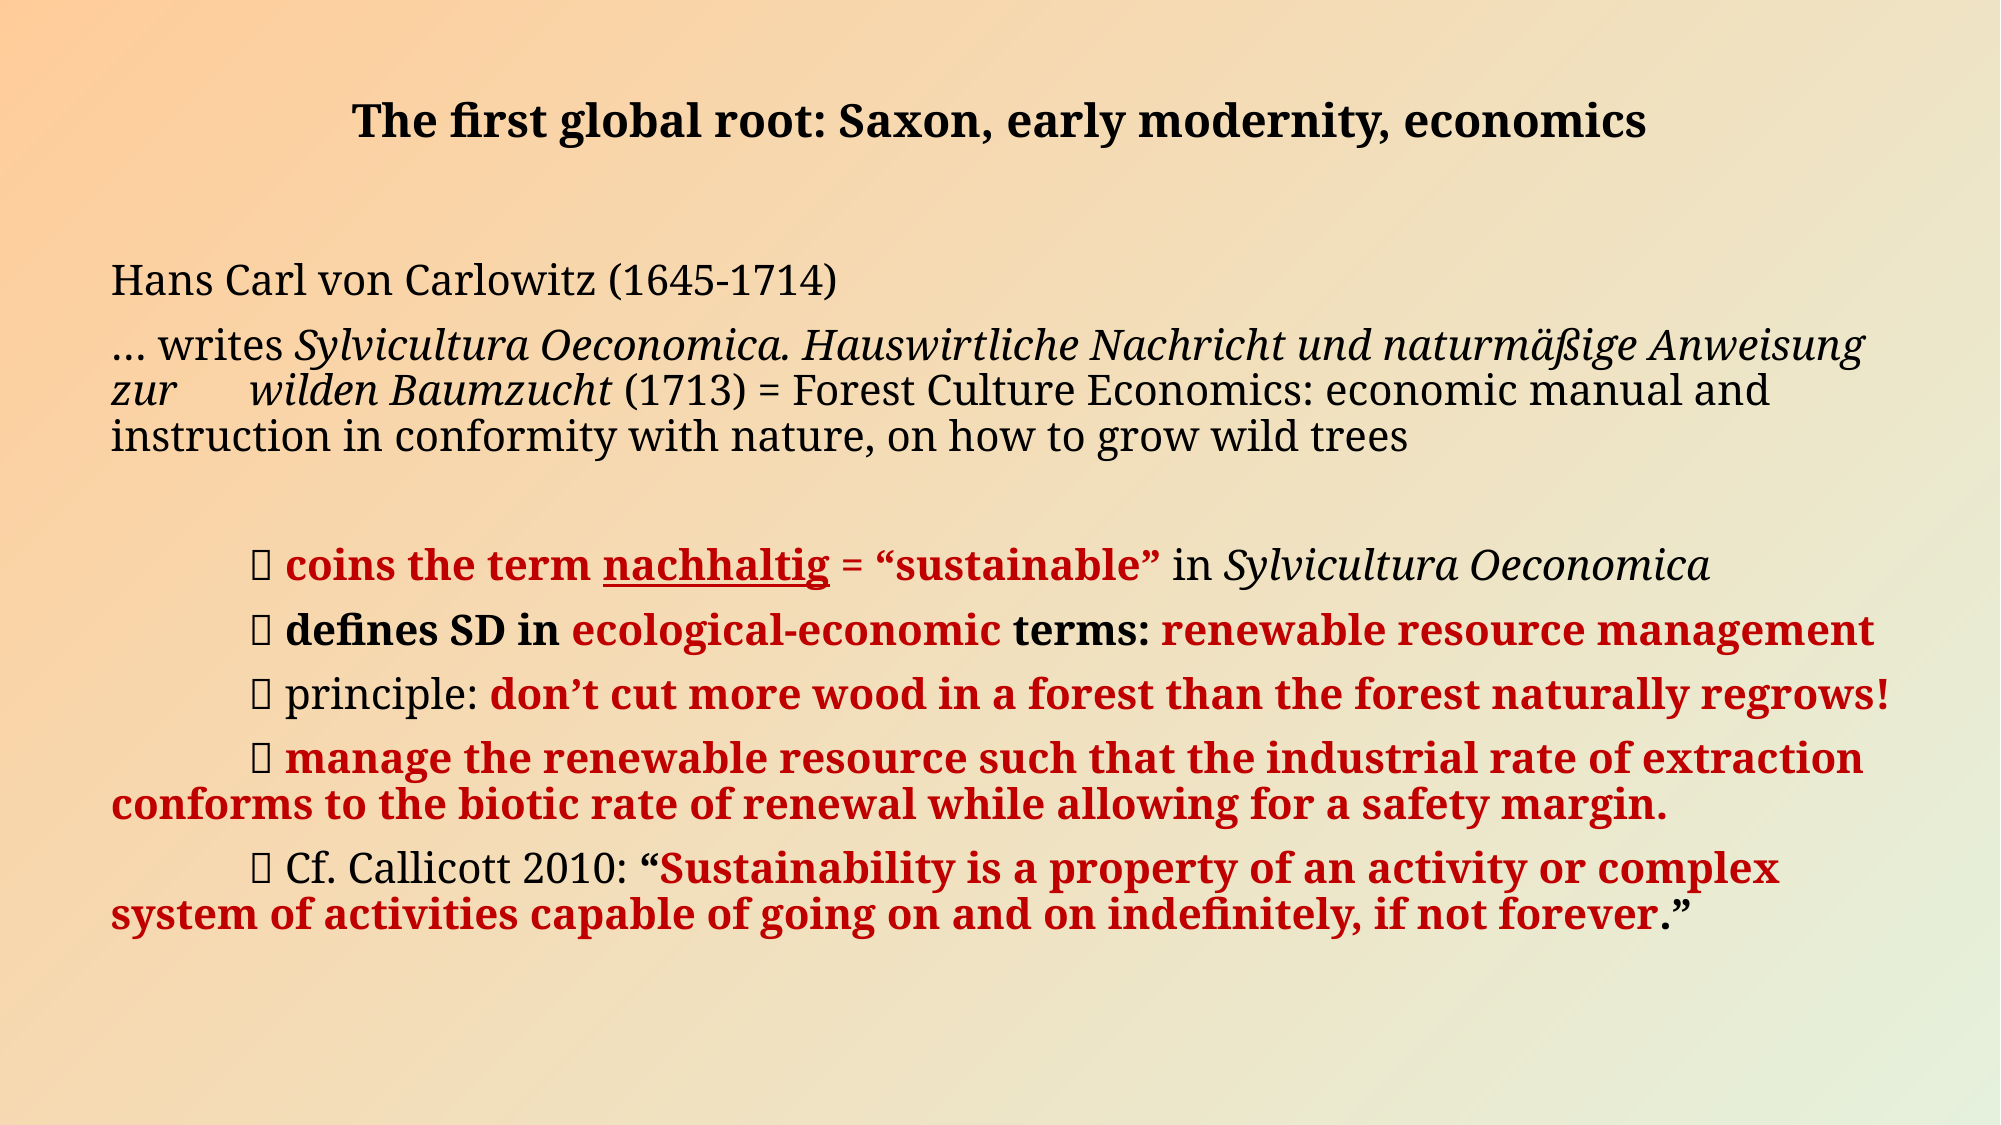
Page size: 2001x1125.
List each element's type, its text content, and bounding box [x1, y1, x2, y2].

title The first global root: Saxon, early modernity, economics [249, 43, 1750, 215]
subtitle Hans Carl von Carlowitz (1645-1714) … writes Sylvicultura Oeconomica. Hauswirtliche Nachricht und naturmäßige Anweisung zur wilden Baumzucht (1713) = Forest Culture Economics: economic manual and instruction in conformity with nature, on how to grow wild trees  coins the term nachhaltig = “sustainable” in Sylvicultura Oeconomica  defines SD in ecological-economic terms: renewable resource management  principle: don’t cut more wood in a forest than the forest naturally regrows!  manage the renewable resource such that the industrial rate of extraction conforms to the biotic rate of renewal while allowing for a safety margin.  Cf. Callicott 2010: “Sustainability is a property of an activity or complex system of activities capable of going on and on indefinitely, if not forever.” [95, 252, 1928, 1022]
